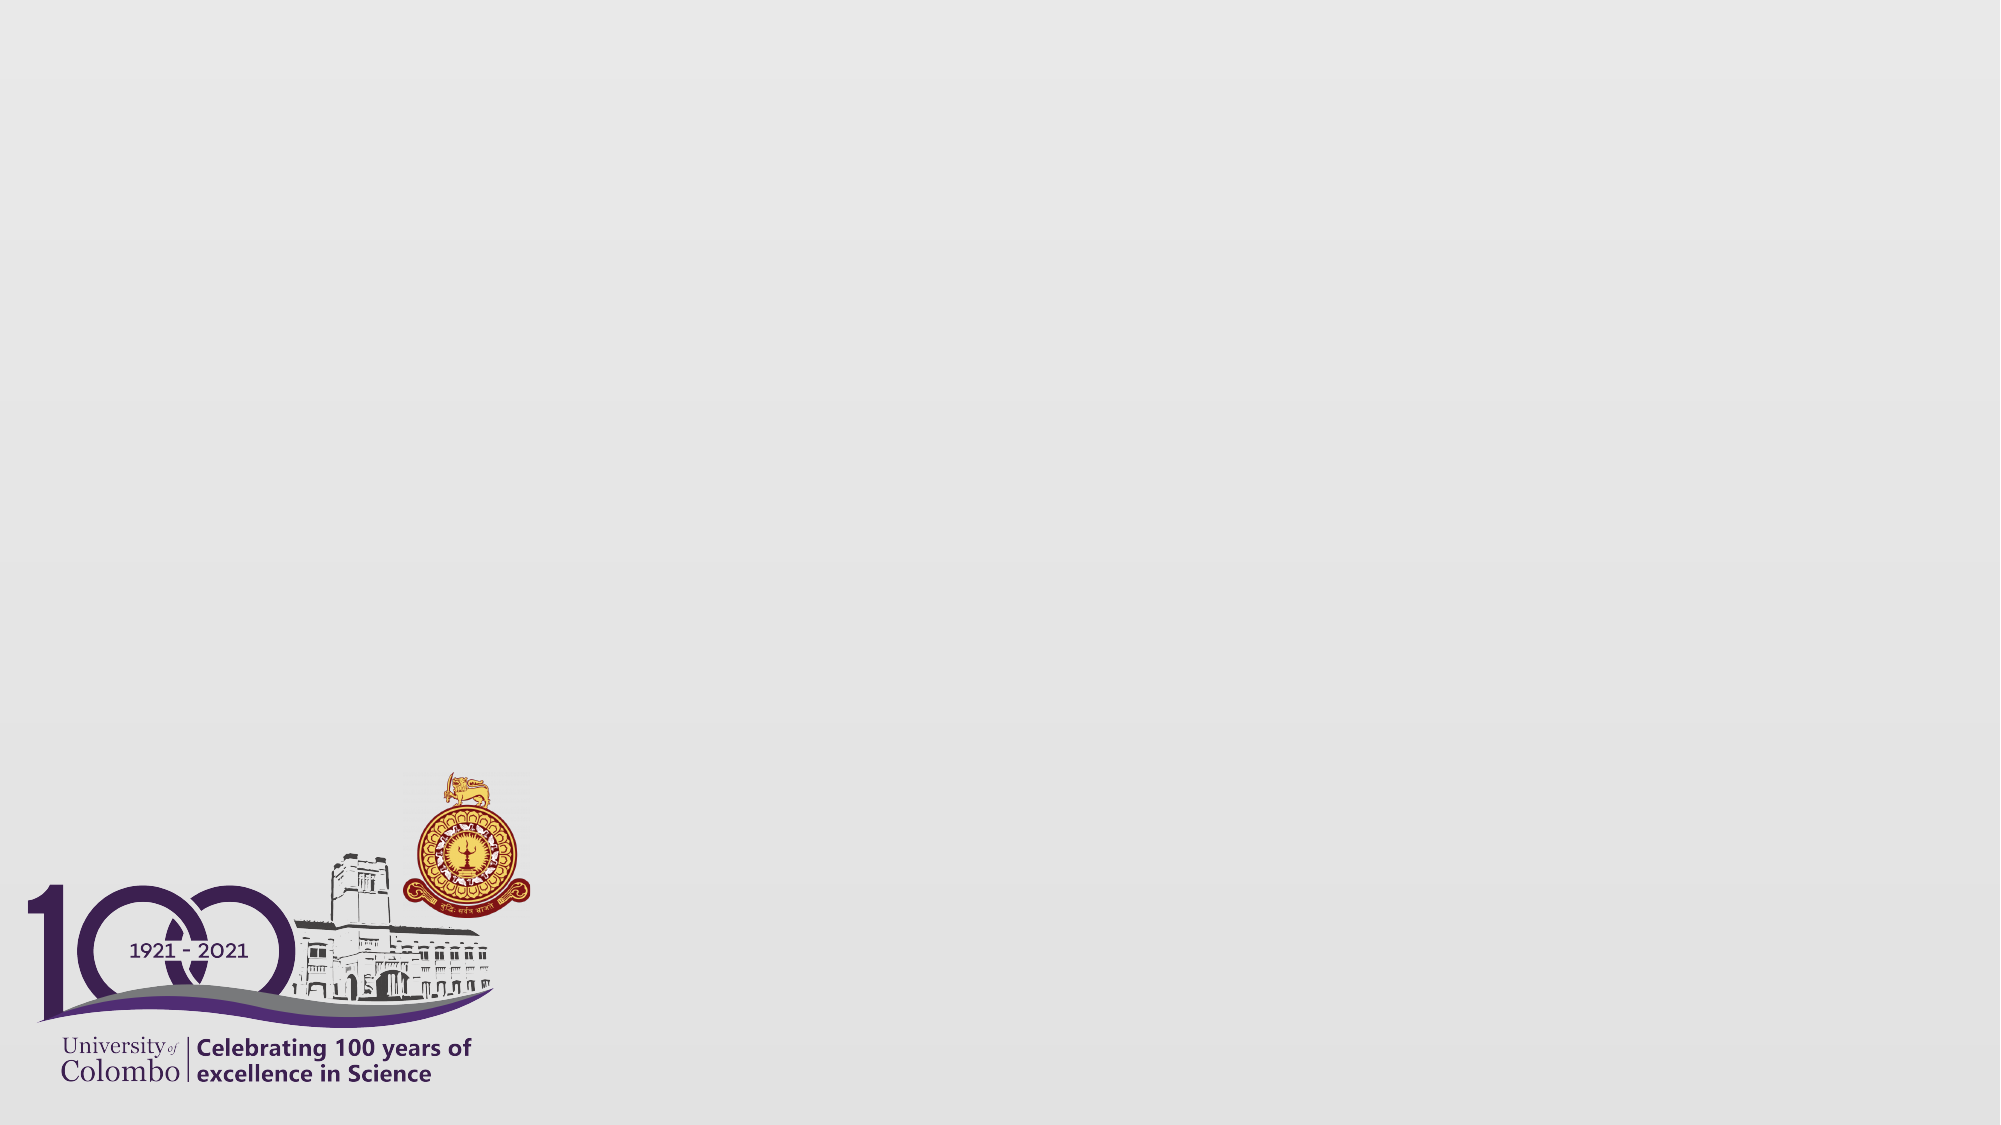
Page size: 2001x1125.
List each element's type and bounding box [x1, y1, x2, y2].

picture [20, 772, 531, 1125]
